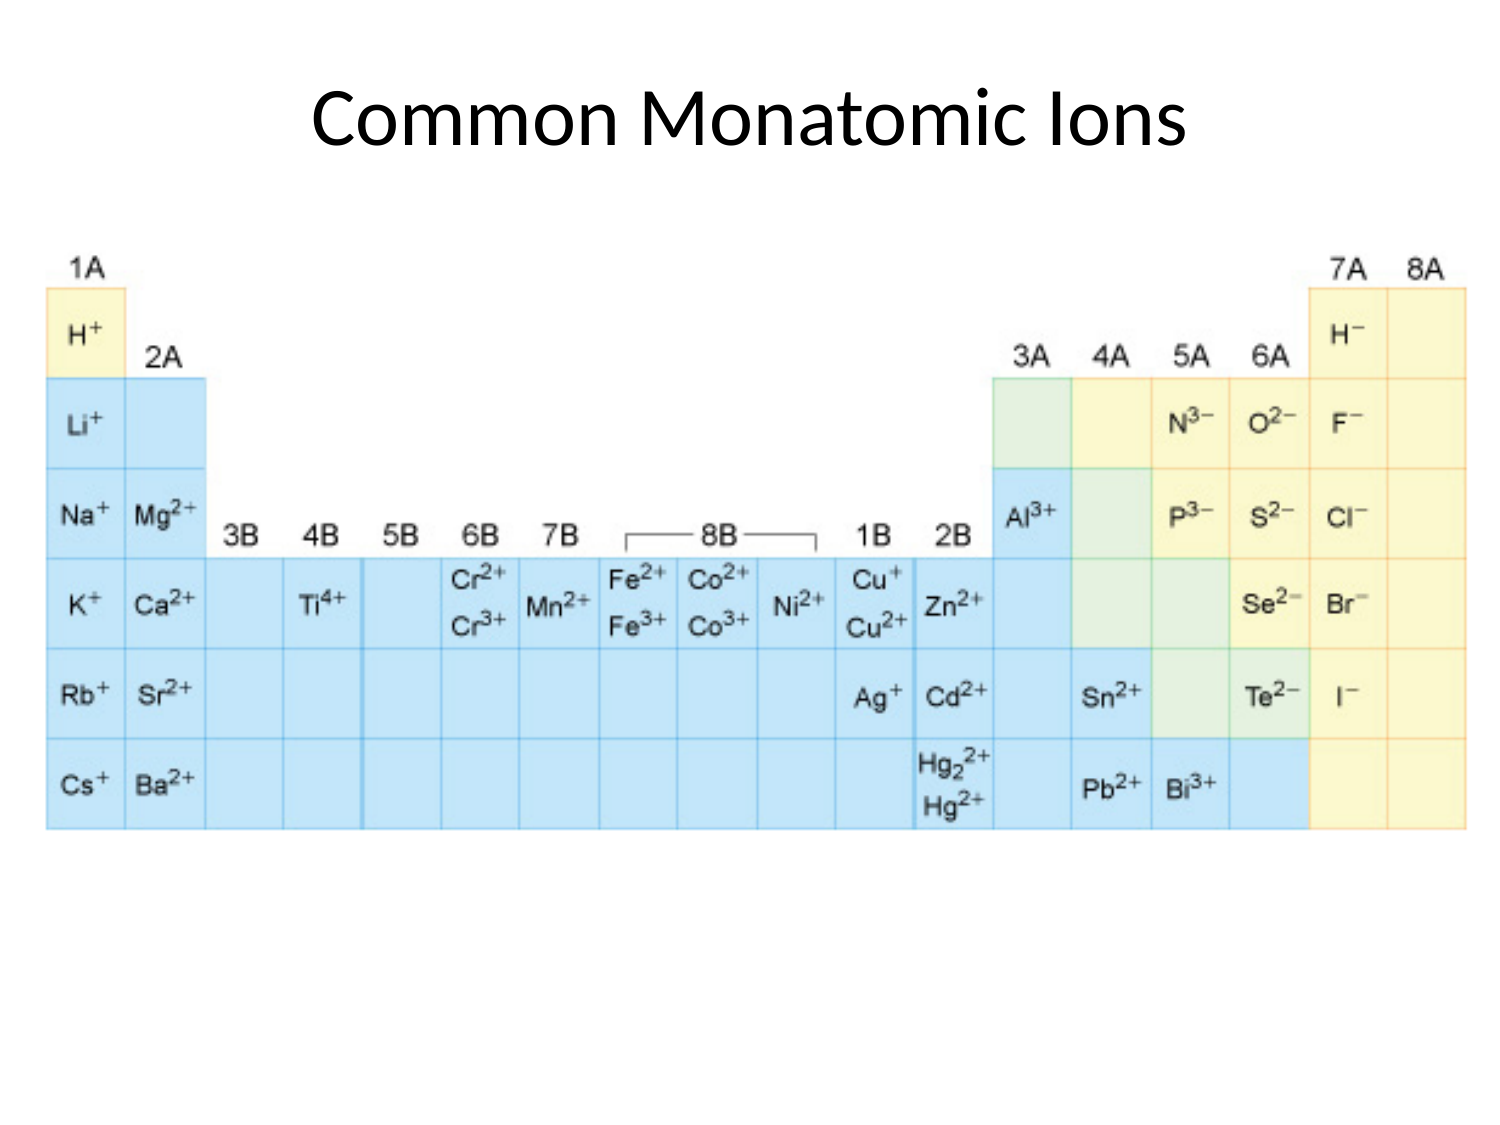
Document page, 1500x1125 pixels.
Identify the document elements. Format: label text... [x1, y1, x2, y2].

picture [37, 237, 1477, 851]
title Common Monatomic Ions [112, 24, 1388, 200]
